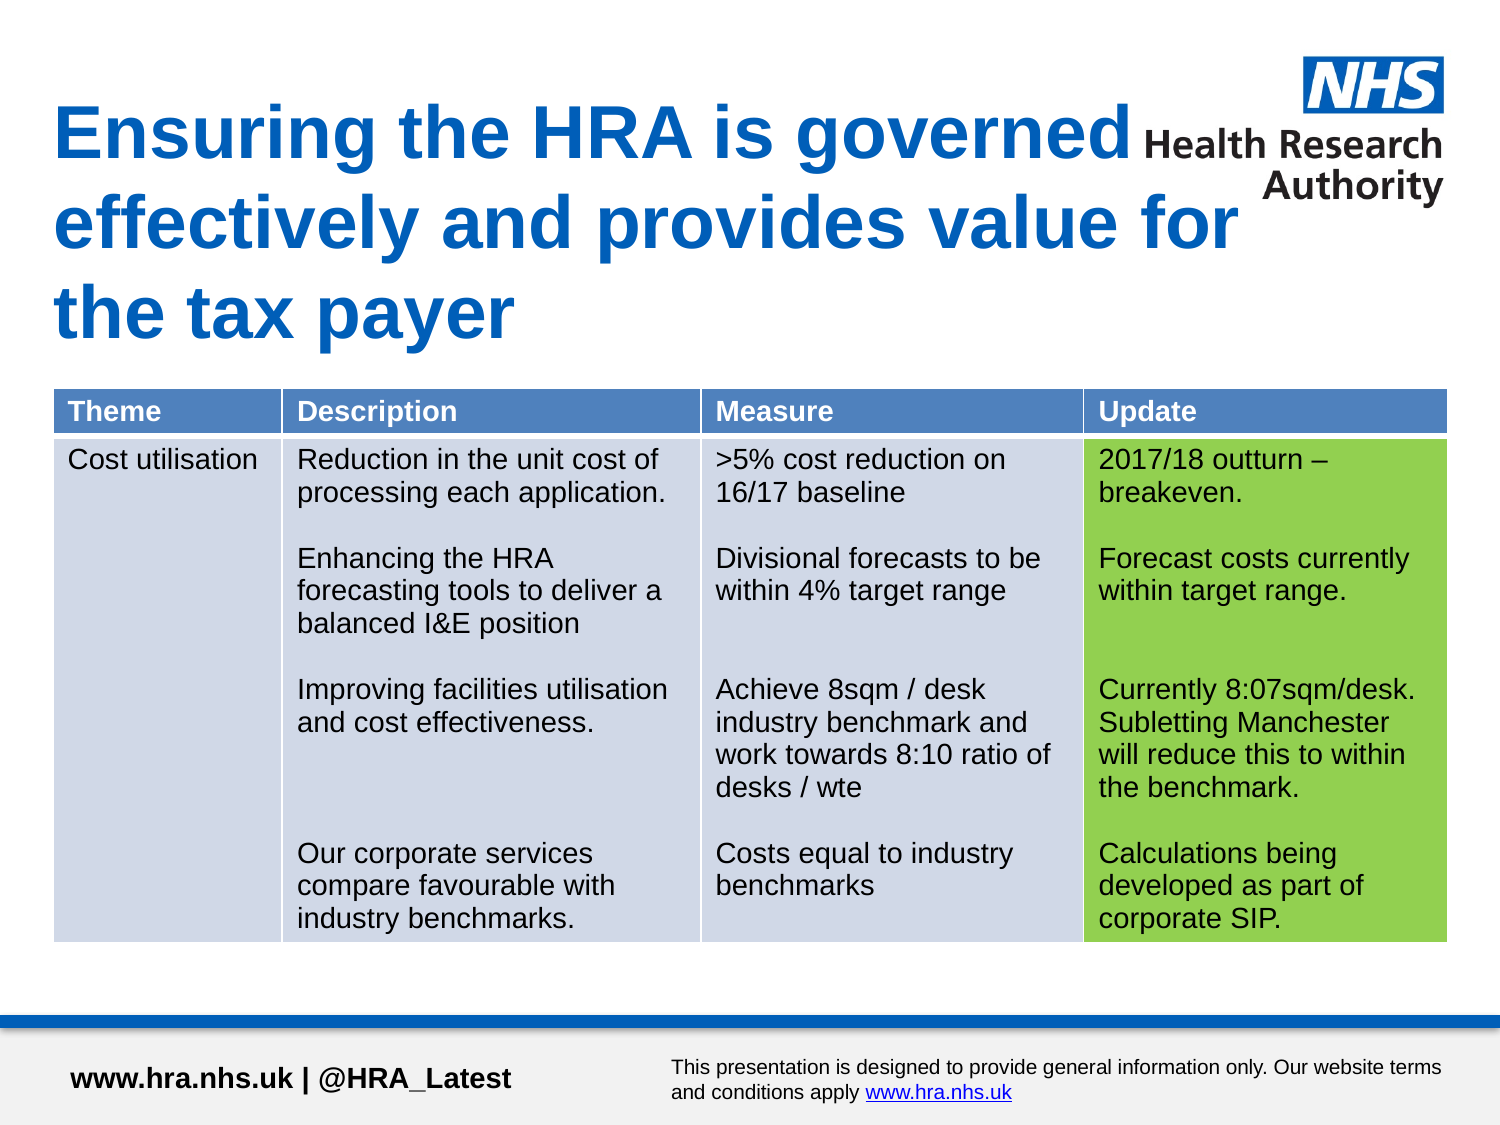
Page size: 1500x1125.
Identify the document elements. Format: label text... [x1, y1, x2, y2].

table_cell Cost utilisation [54, 439, 281, 942]
table_cell Reduction in the unit cost of processing each application. Enhancing the HRA forecasting tools to deliver a balanced I&E position Improving facilities utilisation and cost effectiveness. Our corporate services compare favourable with industry benchmarks. [283, 439, 700, 942]
table_cell 2017/18 outturn – breakeven. Forecast costs currently within target range. Currently 8:07sqm/desk. Subletting Manchester will reduce this to within the benchmark. Calculations being developed as part of corporate SIP. [1084, 439, 1447, 942]
table_header Measure [702, 389, 1083, 433]
table_header Theme [54, 389, 281, 433]
title Ensuring the HRA is governed effectively and provides value for the tax payer [38, 76, 1314, 188]
table_header Description [283, 389, 700, 433]
picture [850, 0, 1500, 239]
table_header Update [1084, 389, 1447, 433]
table_cell >5% cost reduction on 16/17 baseline Divisional forecasts to be within 4% target range Achieve 8sqm / desk industry benchmark and work towards 8:10 ratio of desks / wte Costs equal to industry benchmarks [702, 439, 1083, 942]
